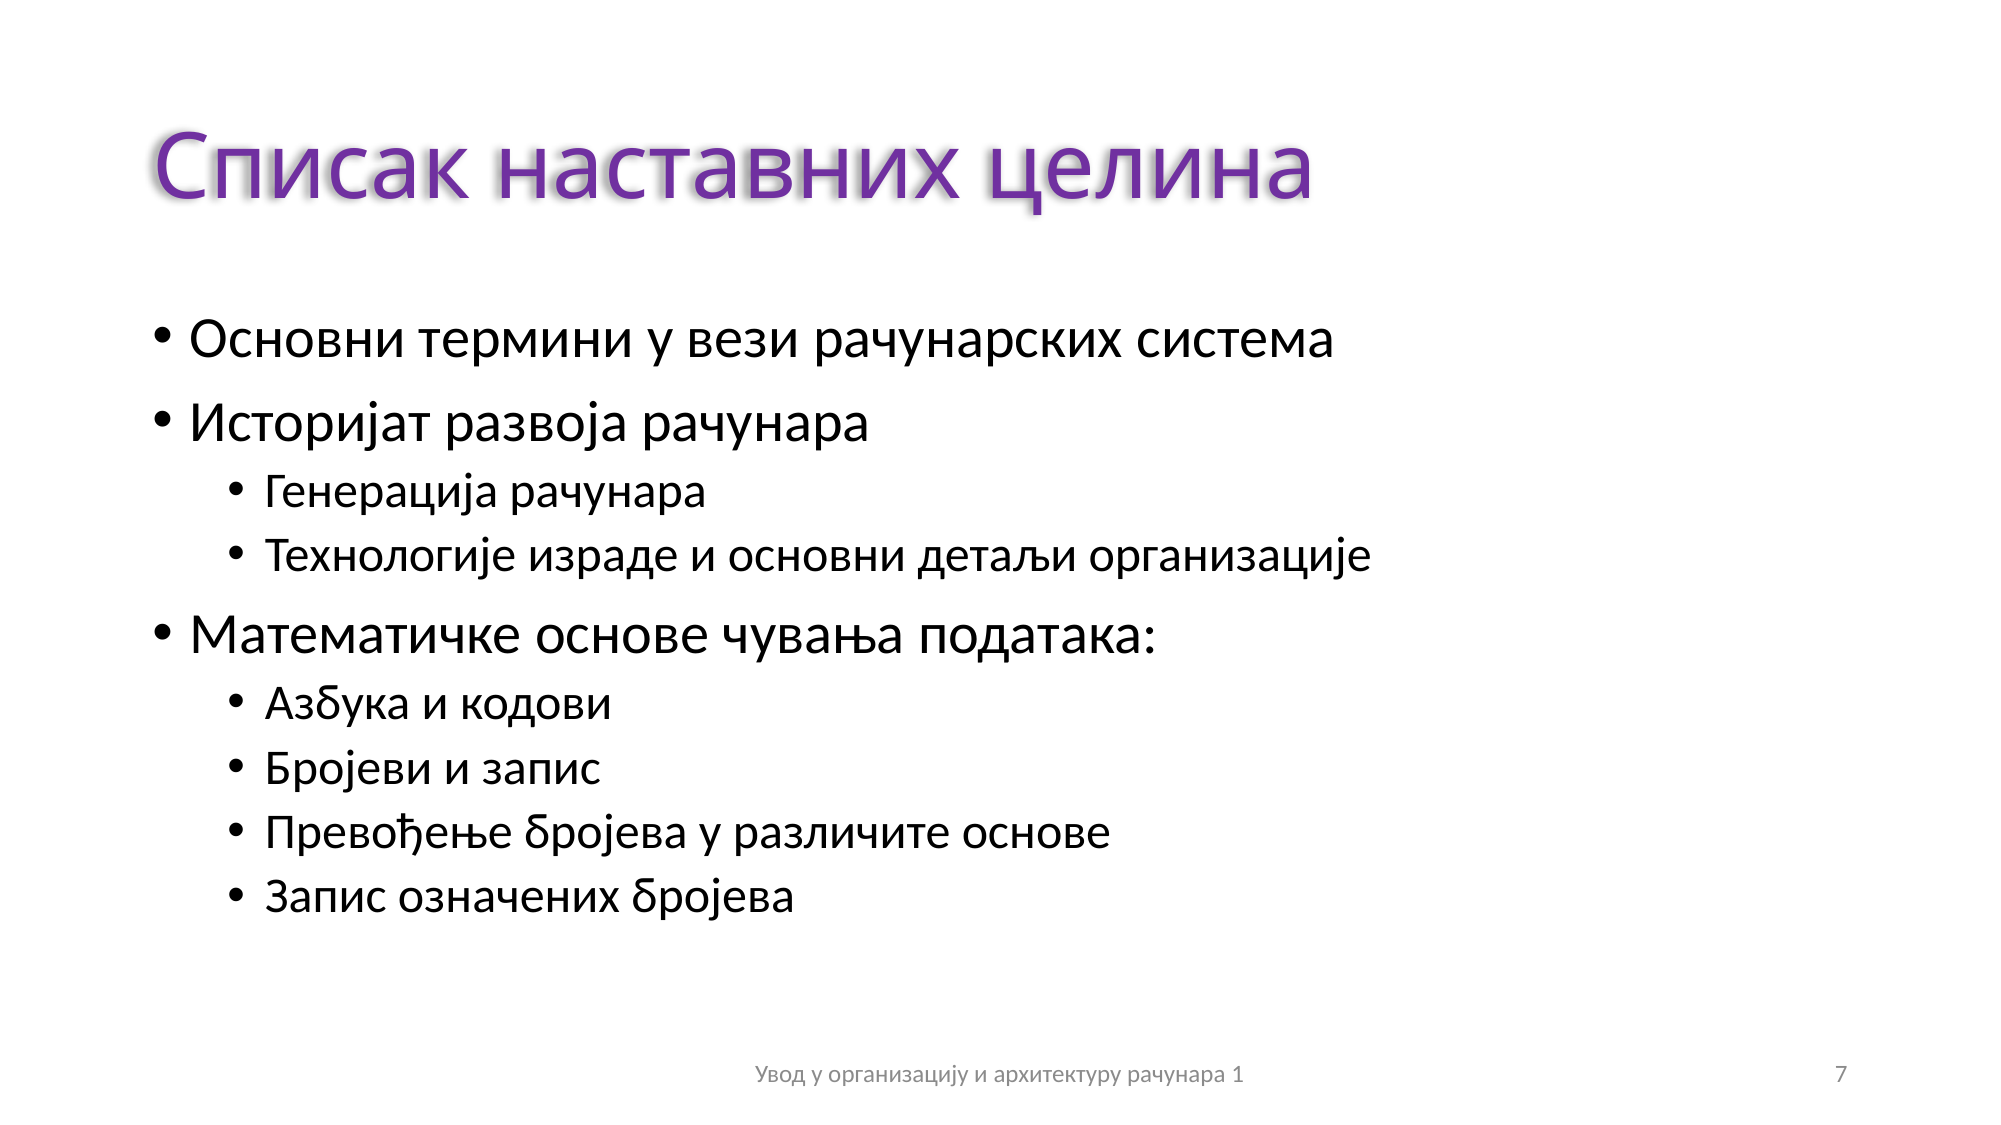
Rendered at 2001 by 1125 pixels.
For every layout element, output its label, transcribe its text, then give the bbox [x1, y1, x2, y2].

slide_number 7 [1412, 1042, 1863, 1103]
list Основни термини у вези рачунарских система Историјат развоја рачунара Генерација рачунара Технологије израде и основни детаљи организације Математичке основе чувања података: Азбука и кодови Бројеви и запис Превођење бројева у различите основе Запис означених бројева [137, 299, 1863, 1014]
footer Увод у организацију и архитектуру рачунара 1 [662, 1042, 1338, 1103]
title Списак наставних целина [137, 59, 1863, 278]
